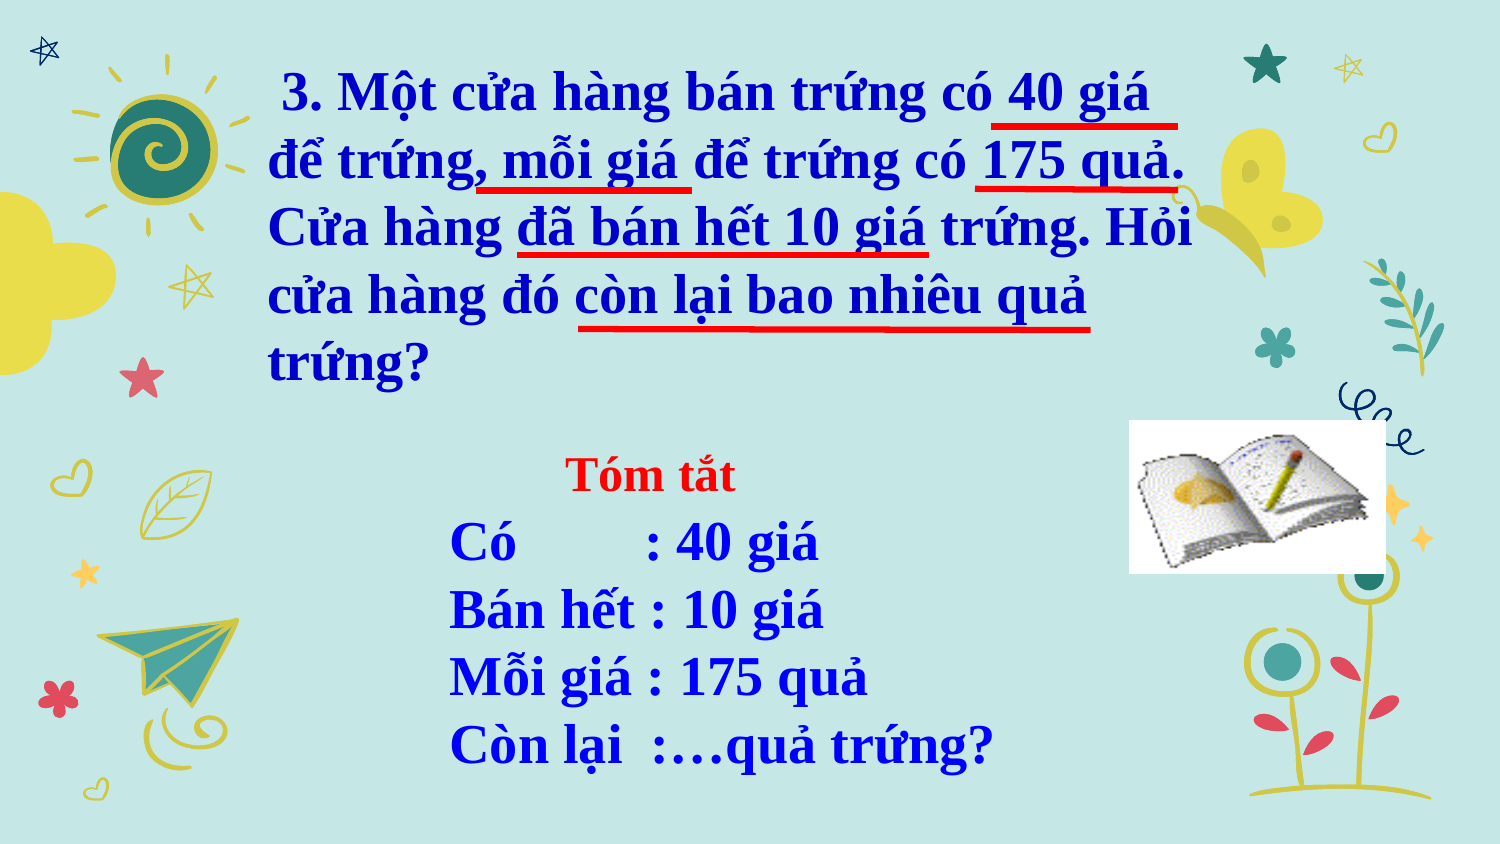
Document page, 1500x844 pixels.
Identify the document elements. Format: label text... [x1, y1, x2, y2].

text_box Tóm tắt [551, 433, 765, 509]
picture [1129, 420, 1387, 574]
text_box Có : 40 giá Bán hết : 10 giá Mỗi giá : 175 quả Còn lại :…quả trứng? [434, 496, 1012, 782]
text_box 3. Một cửa hàng bán trứng có 40 giá để trứng, mỗi giá để trứng có 175 quả. Cửa hàng đã bán hết 10 giá trứng. Hỏi cửa hàng đó còn lại bao nhiêu quả trứng? [252, 46, 1225, 400]
